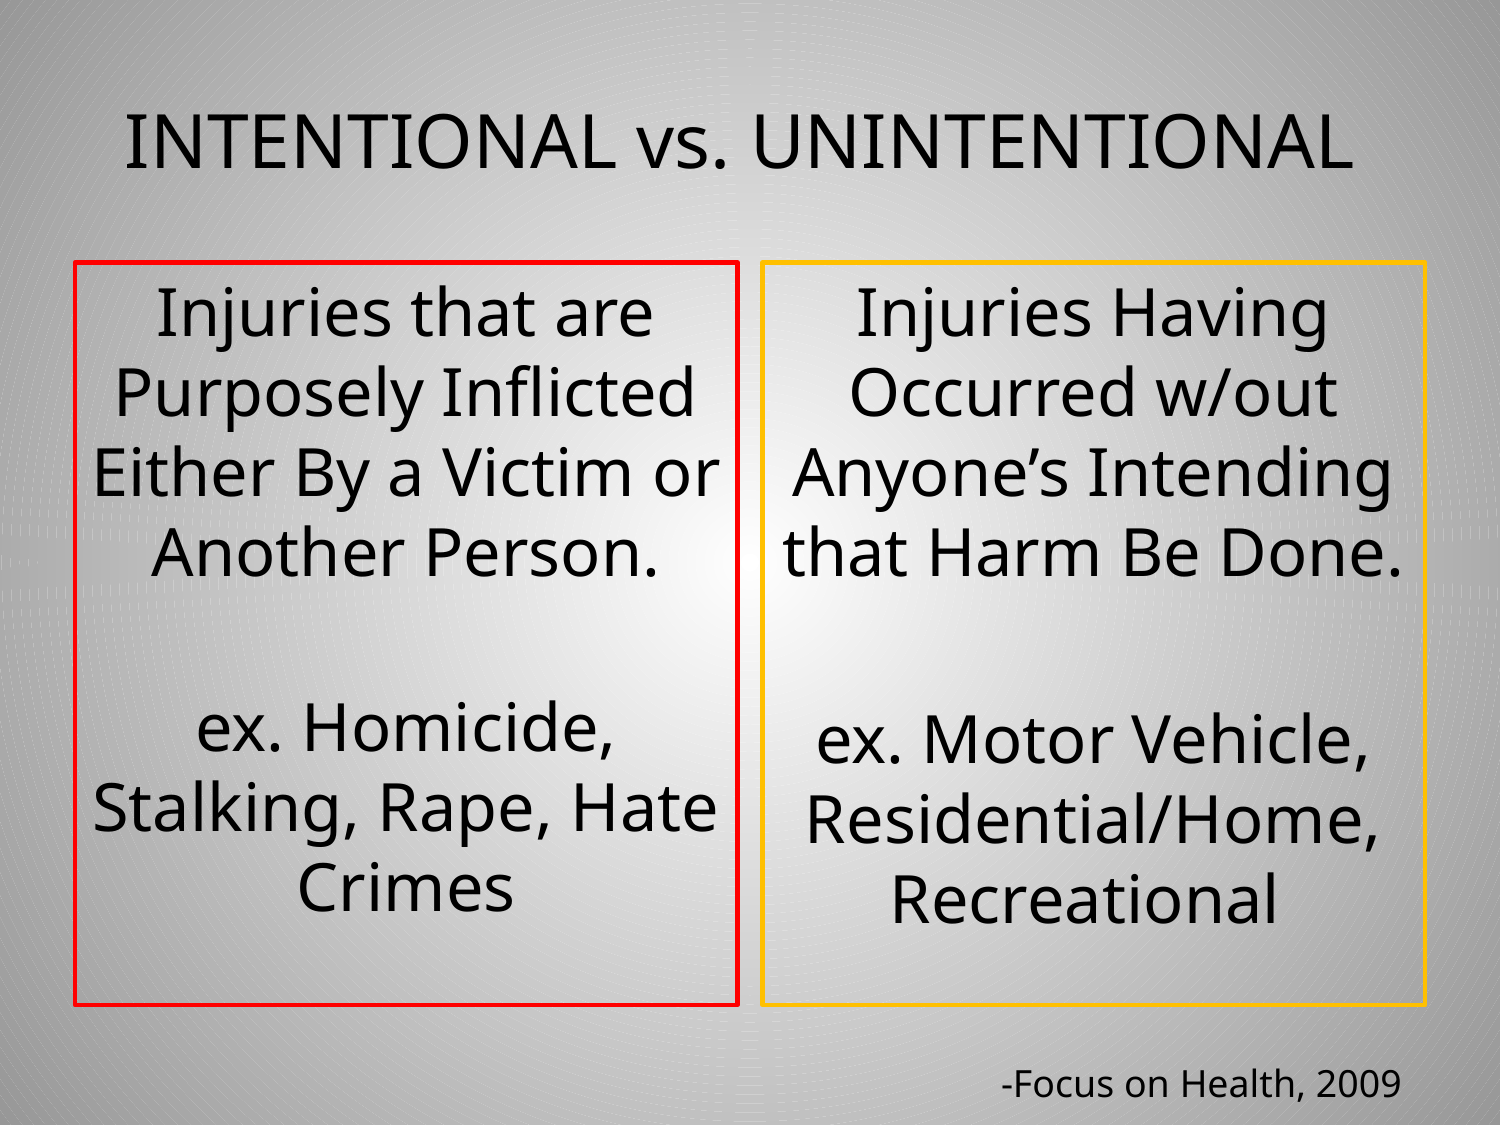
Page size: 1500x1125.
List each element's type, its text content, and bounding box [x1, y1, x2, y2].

list Injuries Having Occurred w/out Anyone’s Intending that Harm Be Done. ex. Motor Vehicle, Residential/Home, Recreational [762, 262, 1425, 1005]
title INTENTIONAL vs. UNINTENTIONAL [75, 45, 1425, 233]
text_box -Focus on Health, 2009 [792, 1052, 1417, 1113]
list Injuries that are Purposely Inflicted Either By a Victim or Another Person. ex. Homicide, Stalking, Rape, Hate Crimes [75, 262, 738, 1005]
